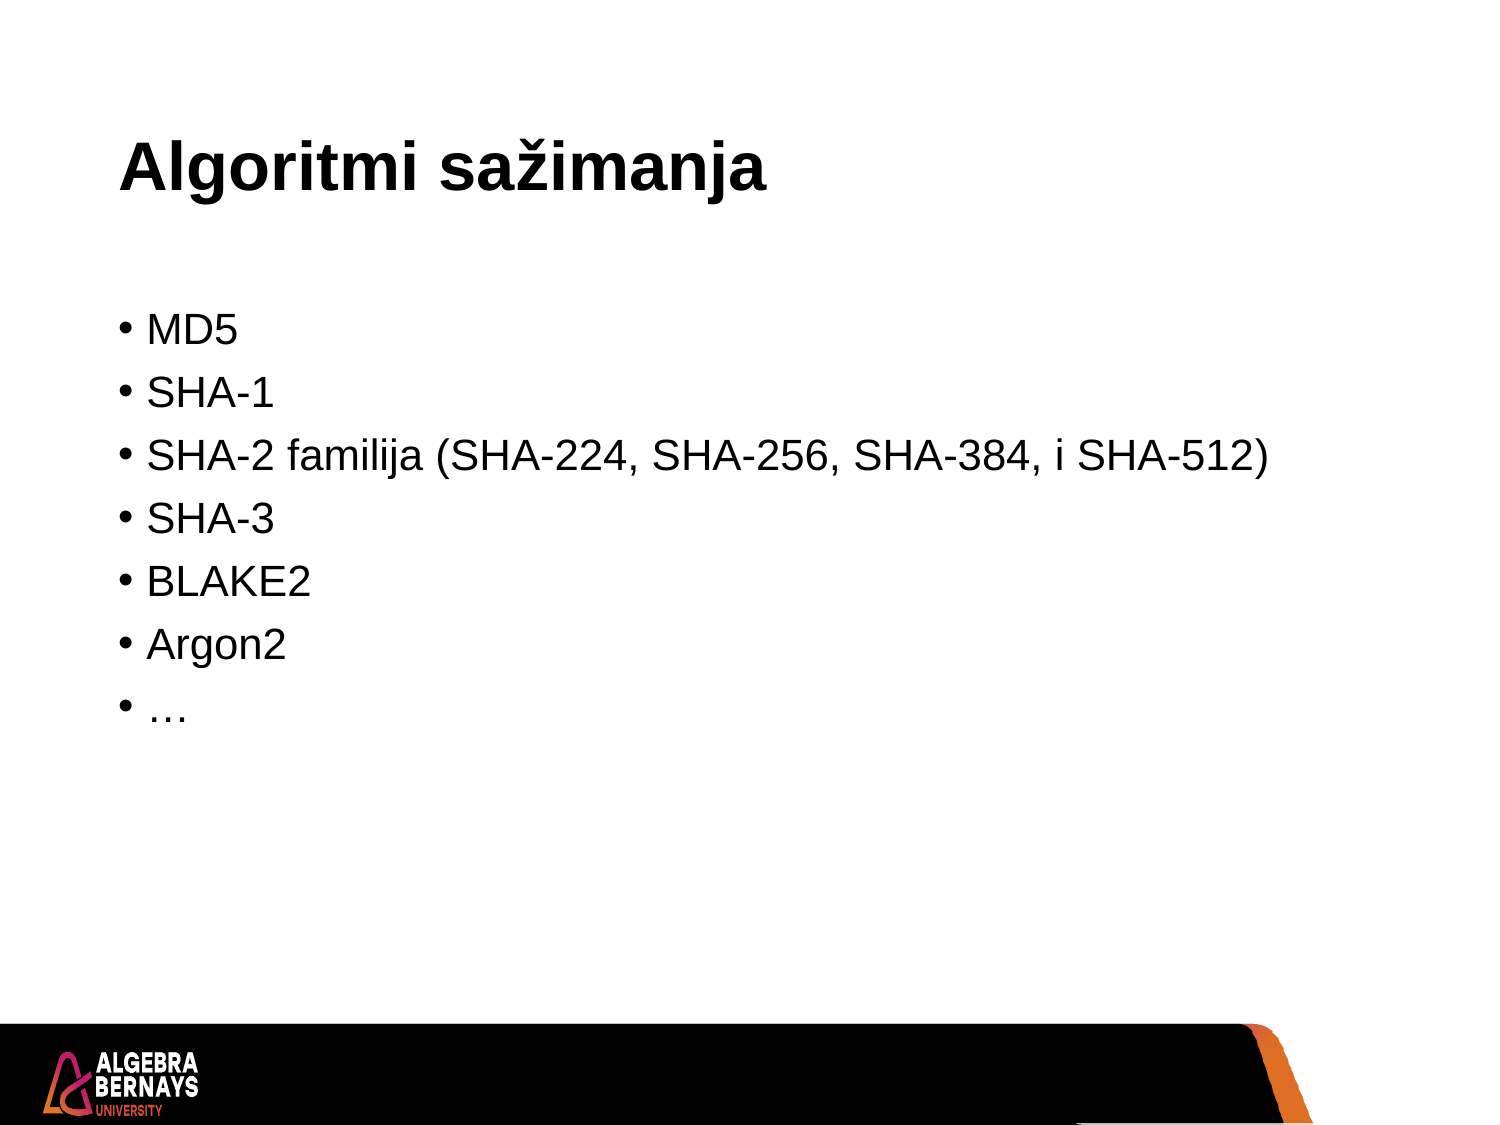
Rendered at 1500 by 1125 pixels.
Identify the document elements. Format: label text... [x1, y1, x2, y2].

list MD5 SHA-1 SHA-2 familija (SHA-224, SHA-256, SHA-384, i SHA-512) SHA-3 BLAKE2 Argon2 … [103, 299, 1397, 1014]
picture [0, 1023, 1468, 1125]
title Algoritmi sažimanja [103, 59, 1397, 278]
